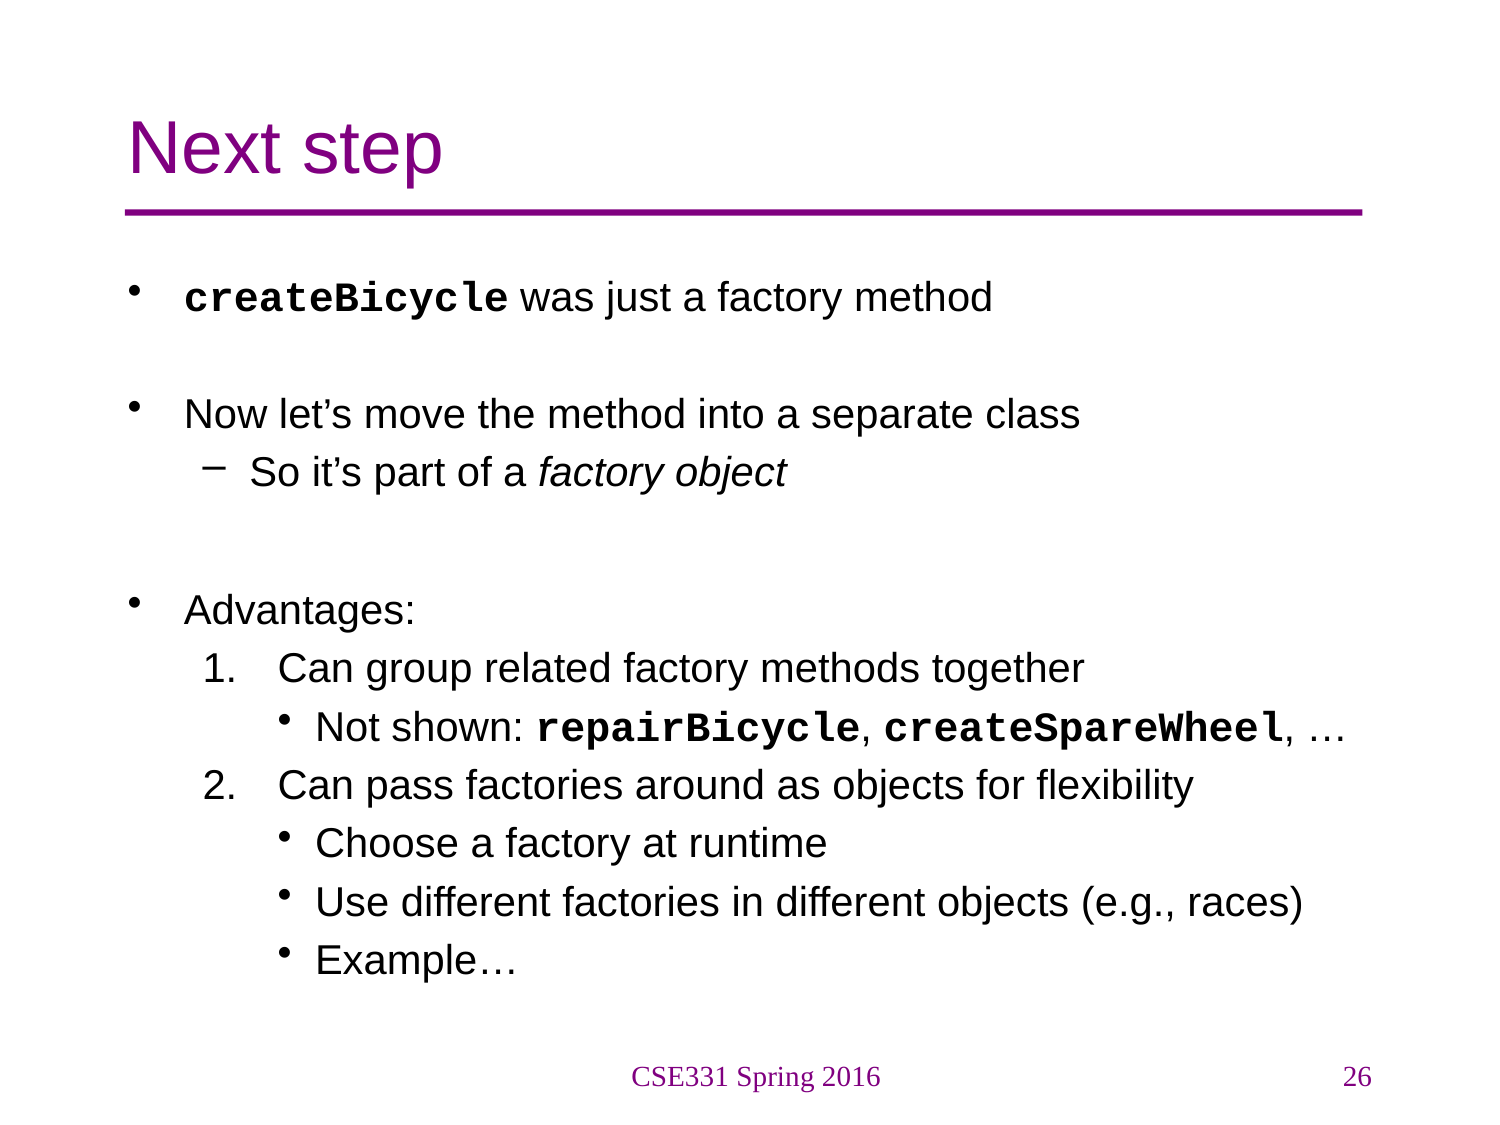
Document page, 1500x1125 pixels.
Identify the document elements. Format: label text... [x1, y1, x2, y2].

slide_number 26 [1074, 1049, 1388, 1125]
footer CSE331 Spring 2016 [474, 1049, 1038, 1125]
title Next step [112, 50, 1388, 238]
list createBicycle was just a factory method Now let’s move the method into a separate class So it’s part of a factory object Advantages: Can group related factory methods together Not shown: repairBicycle, createSpareWheel, … Can pass factories around as objects for flexibility Choose a factory at runtime Use different factories in different objects (e.g., races) Example… [112, 262, 1388, 1000]
